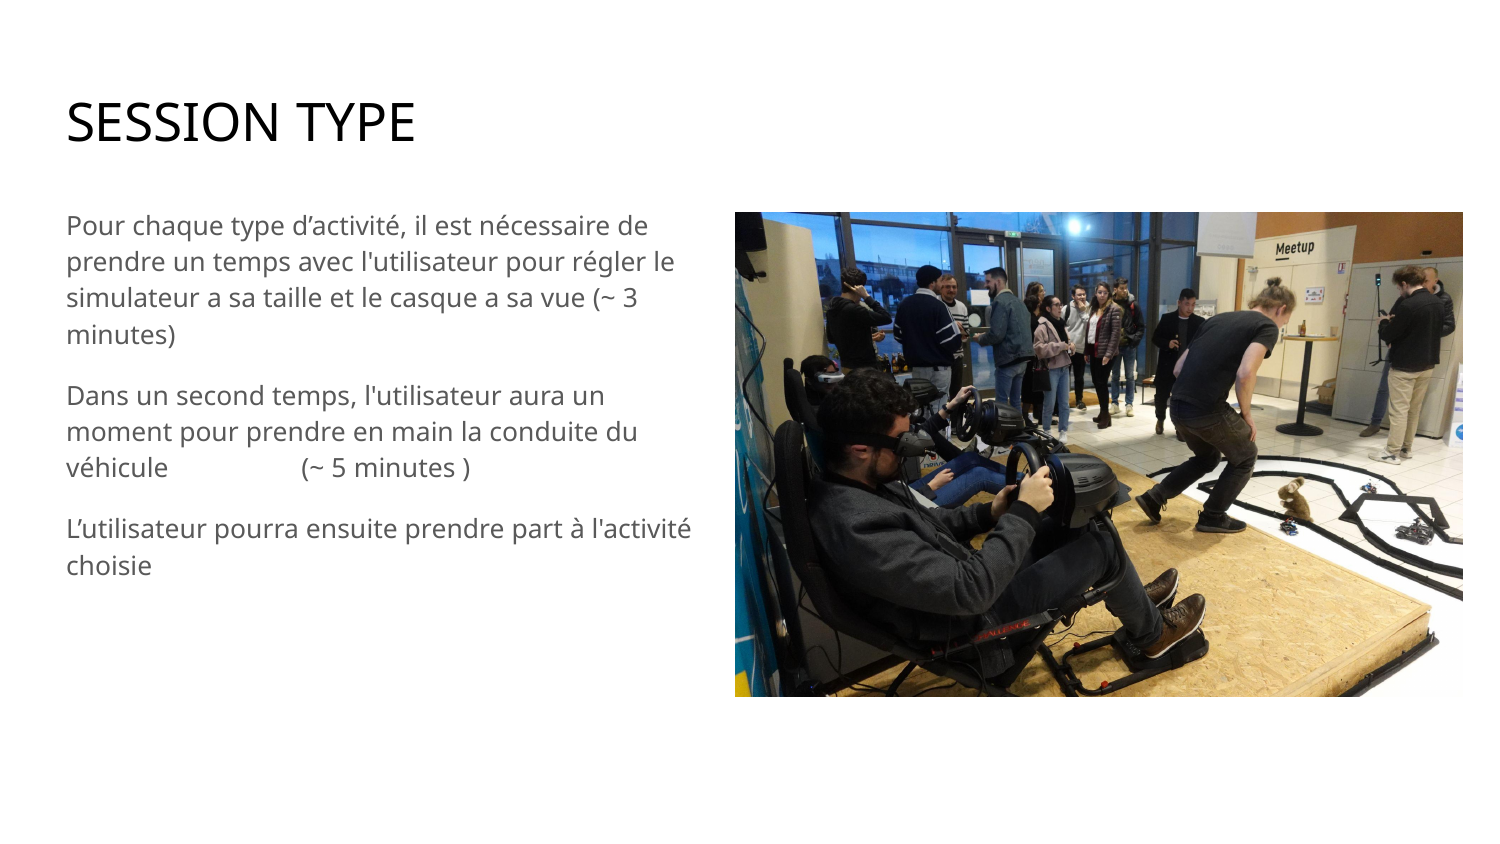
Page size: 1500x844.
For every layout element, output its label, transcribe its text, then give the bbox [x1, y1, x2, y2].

picture [735, 212, 1463, 698]
title SESSION TYPE [51, 72, 1449, 167]
list Pour chaque type d’activité, il est nécessaire de prendre un temps avec l'utilisateur pour régler le simulateur a sa taille et le casque a sa vue (~ 3 minutes) Dans un second temps, l'utilisateur aura un moment pour prendre en main la conduite du véhicule (~ 5 minutes ) L’utilisateur pourra ensuite prendre part à l'activité choisie [51, 189, 723, 750]
